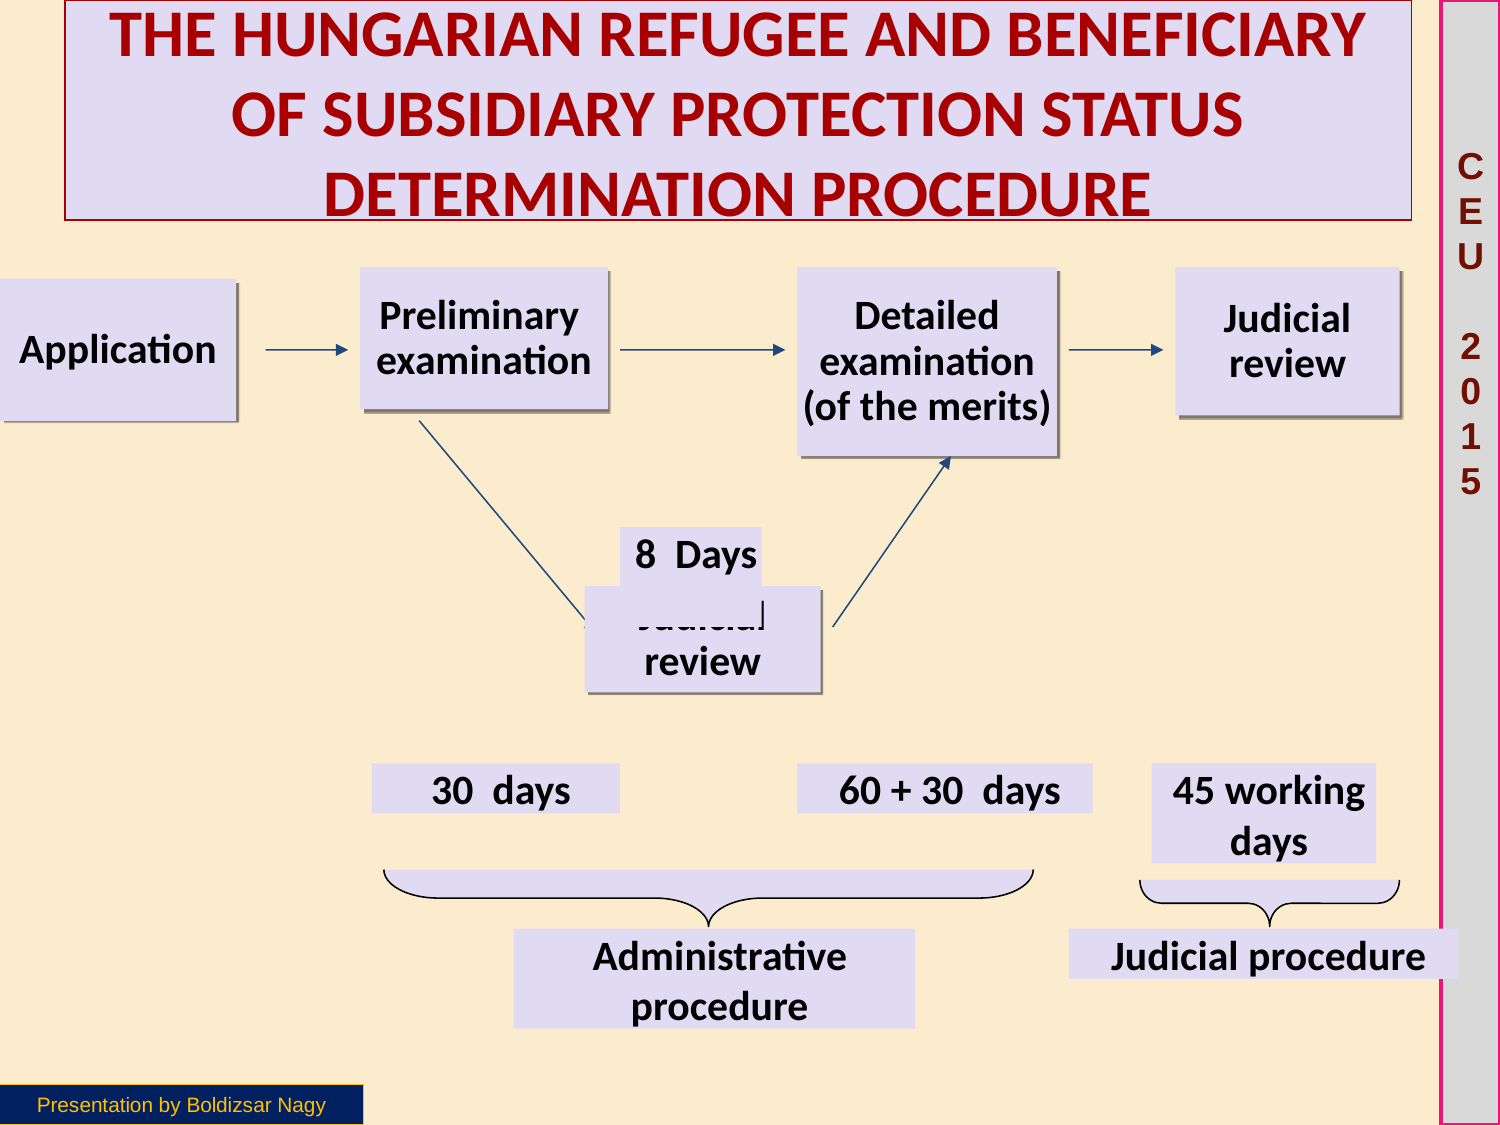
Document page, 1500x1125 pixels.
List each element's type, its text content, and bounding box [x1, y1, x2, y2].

text_box Administrative procedure [513, 928, 916, 1029]
text_box 45 working days [1151, 763, 1377, 864]
text_box [1068, 343, 1164, 357]
text_box Application [0, 278, 237, 421]
text_box 8 Days [620, 527, 762, 627]
text_box [832, 456, 951, 628]
text_box Judicial review [584, 586, 821, 693]
text_box [620, 343, 786, 357]
text_box Judicial review [1175, 267, 1400, 416]
text_box 30 days [371, 763, 620, 814]
text_box Preliminary examination [360, 267, 609, 410]
text_box [383, 869, 1034, 927]
text_box Judicial procedure [1068, 928, 1459, 979]
text_box The Hungarian Refugee and Beneficiary of Subsidiary Protection Status determination Procedure [64, 0, 1412, 220]
text_box [265, 343, 349, 357]
text_box Detailed examination (of the merits) [797, 267, 1057, 457]
text_box [1139, 879, 1400, 927]
text_box 60 + 30 days [797, 763, 1093, 814]
